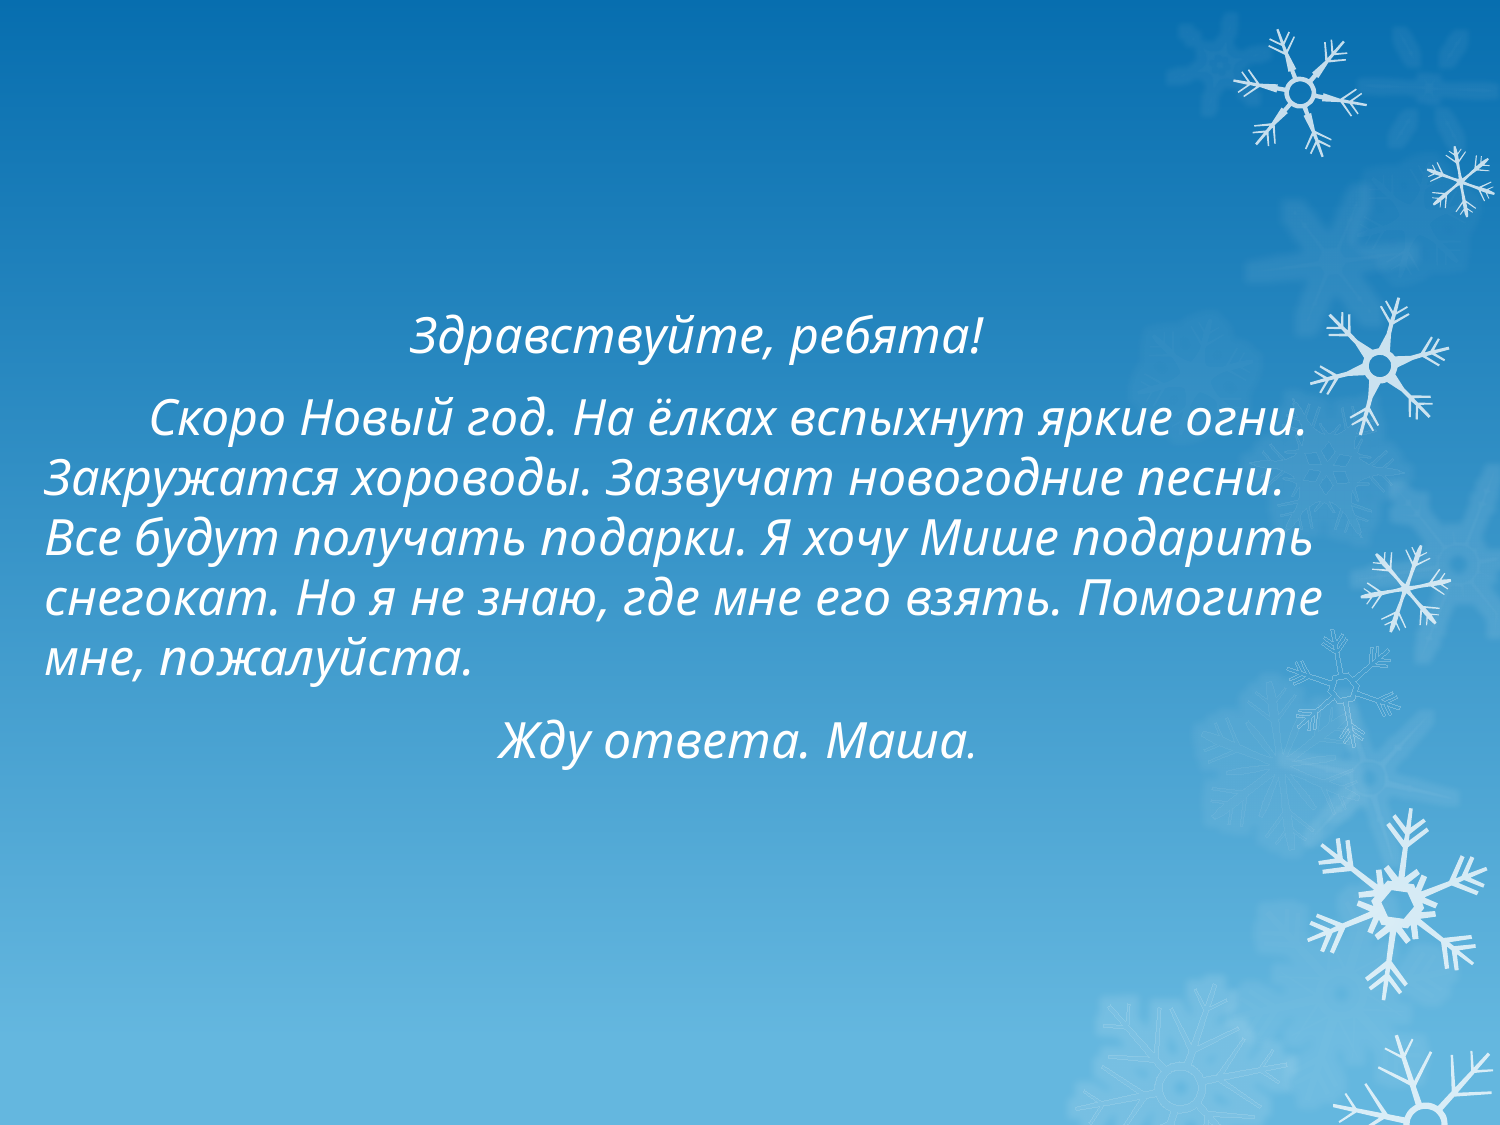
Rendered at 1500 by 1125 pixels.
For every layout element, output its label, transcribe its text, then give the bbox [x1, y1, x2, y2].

list Здравствуйте, ребята! Скоро Новый год. На ёлках вспыхнут яркие огни. Закружатся хороводы. Зазвучат новогодние песни. Все будут получать подарки. Я хочу Мише подарить снегокат. Но я не знаю, где мне его взять. Помогите мне, пожалуйста. Жду ответа. Маша. [29, 42, 1365, 1094]
